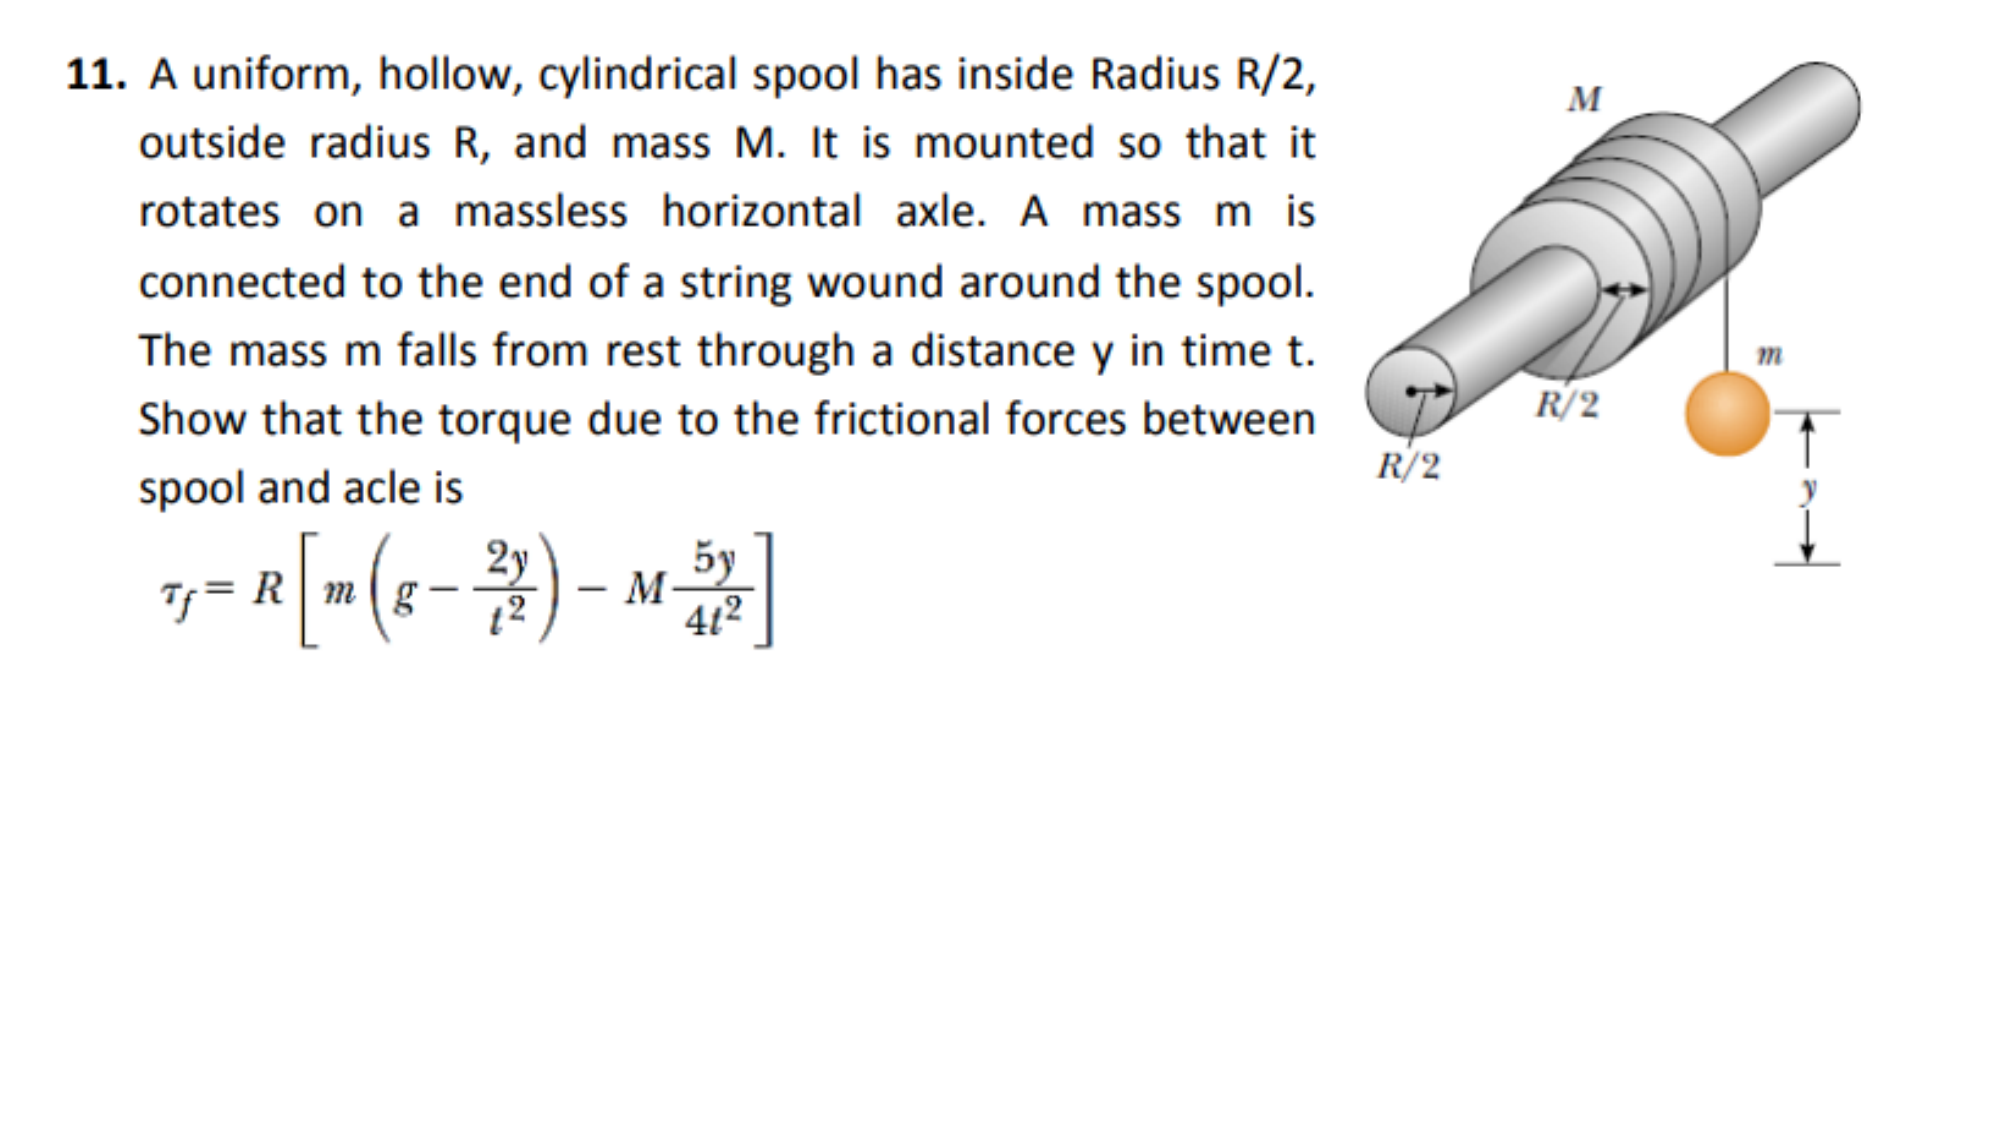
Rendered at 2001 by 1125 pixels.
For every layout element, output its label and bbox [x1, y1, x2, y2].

picture [0, 0, 1966, 660]
